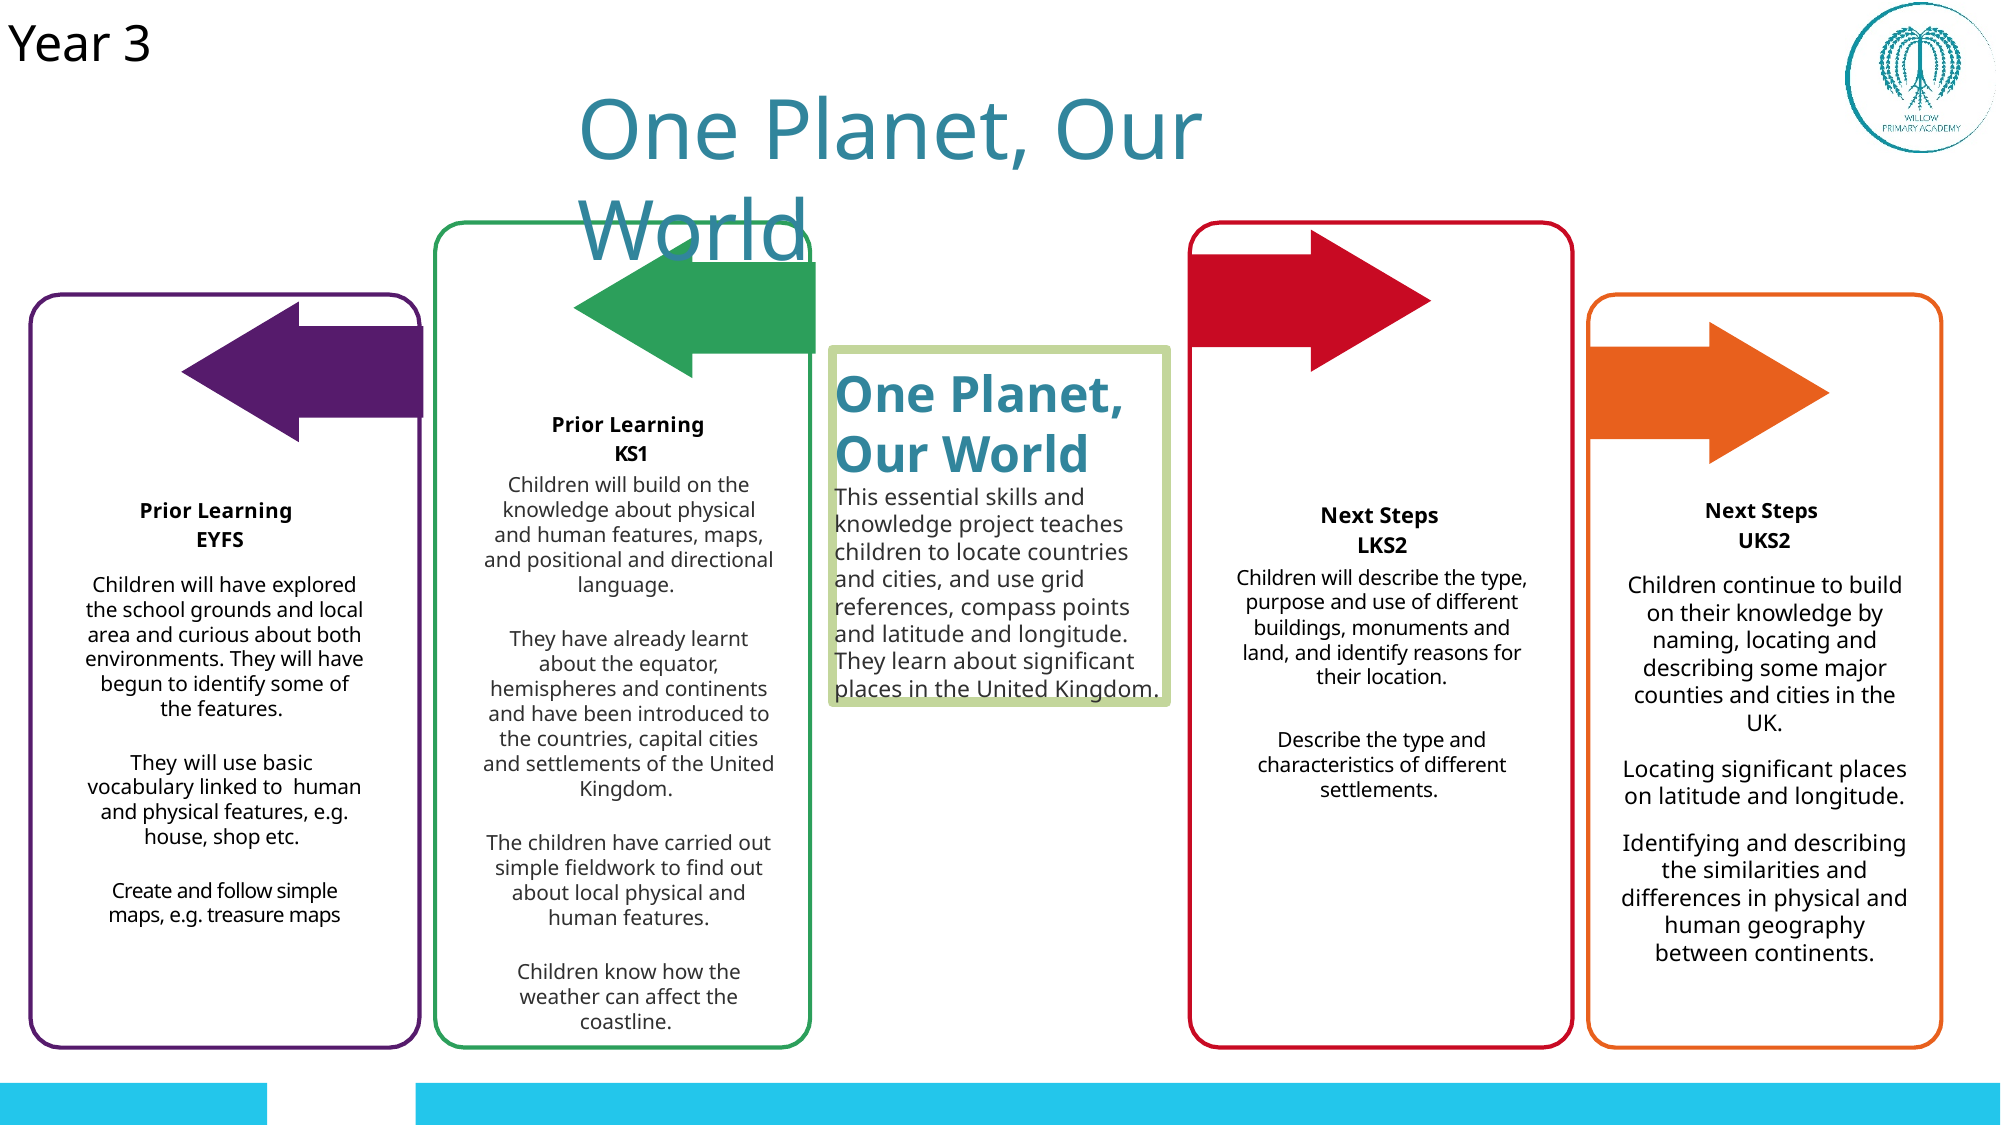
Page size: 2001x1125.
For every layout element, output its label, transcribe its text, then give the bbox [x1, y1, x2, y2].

title Year 3 [6, 20, 1482, 211]
text_box [1189, 222, 1573, 1048]
text_box One Planet, Our World [562, 69, 1443, 284]
text_box [435, 222, 811, 1048]
text_box Children will have explored the school grounds and local area and curious about both environments. They will have begun to identify some of the features. They will use basic vocabulary linked to human and physical features, e.g. house, shop etc. Create and follow simple maps, e.g. treasure maps [79, 571, 368, 992]
text_box Prior Learning KS1 [541, 404, 715, 466]
text_box [30, 294, 420, 1048]
text_box One Planet, Our World This essential skills and knowledge project teaches children to locate countries and cities, and use grid references, compass points and latitude and longitude. They learn about significant places in the United Kingdom. [832, 349, 1167, 703]
text_box [181, 301, 424, 443]
text_box Children will build on the knowledge about physical and human features, maps, and positional and directional language. They have already learnt about the equator, hemispheres and continents and have been introduced to the countries, capital cities and settlements of the United Kingdom. The children have carried out simple fieldwork to find out about local physical and human features. Children know how the weather can affect the coastline. [480, 469, 777, 1034]
text_box Prior Learning EYFS [137, 489, 311, 553]
text_box [573, 284, 816, 379]
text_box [1585, 292, 1944, 1050]
picture [1845, 2, 1996, 153]
text_box Next Steps LKS2 Children will describe the type, purpose and use of different buildings, monuments and land, and identify reasons for their location. Describe the type and characteristics of different settlements. [1231, 495, 1532, 867]
text_box [1189, 284, 1432, 372]
